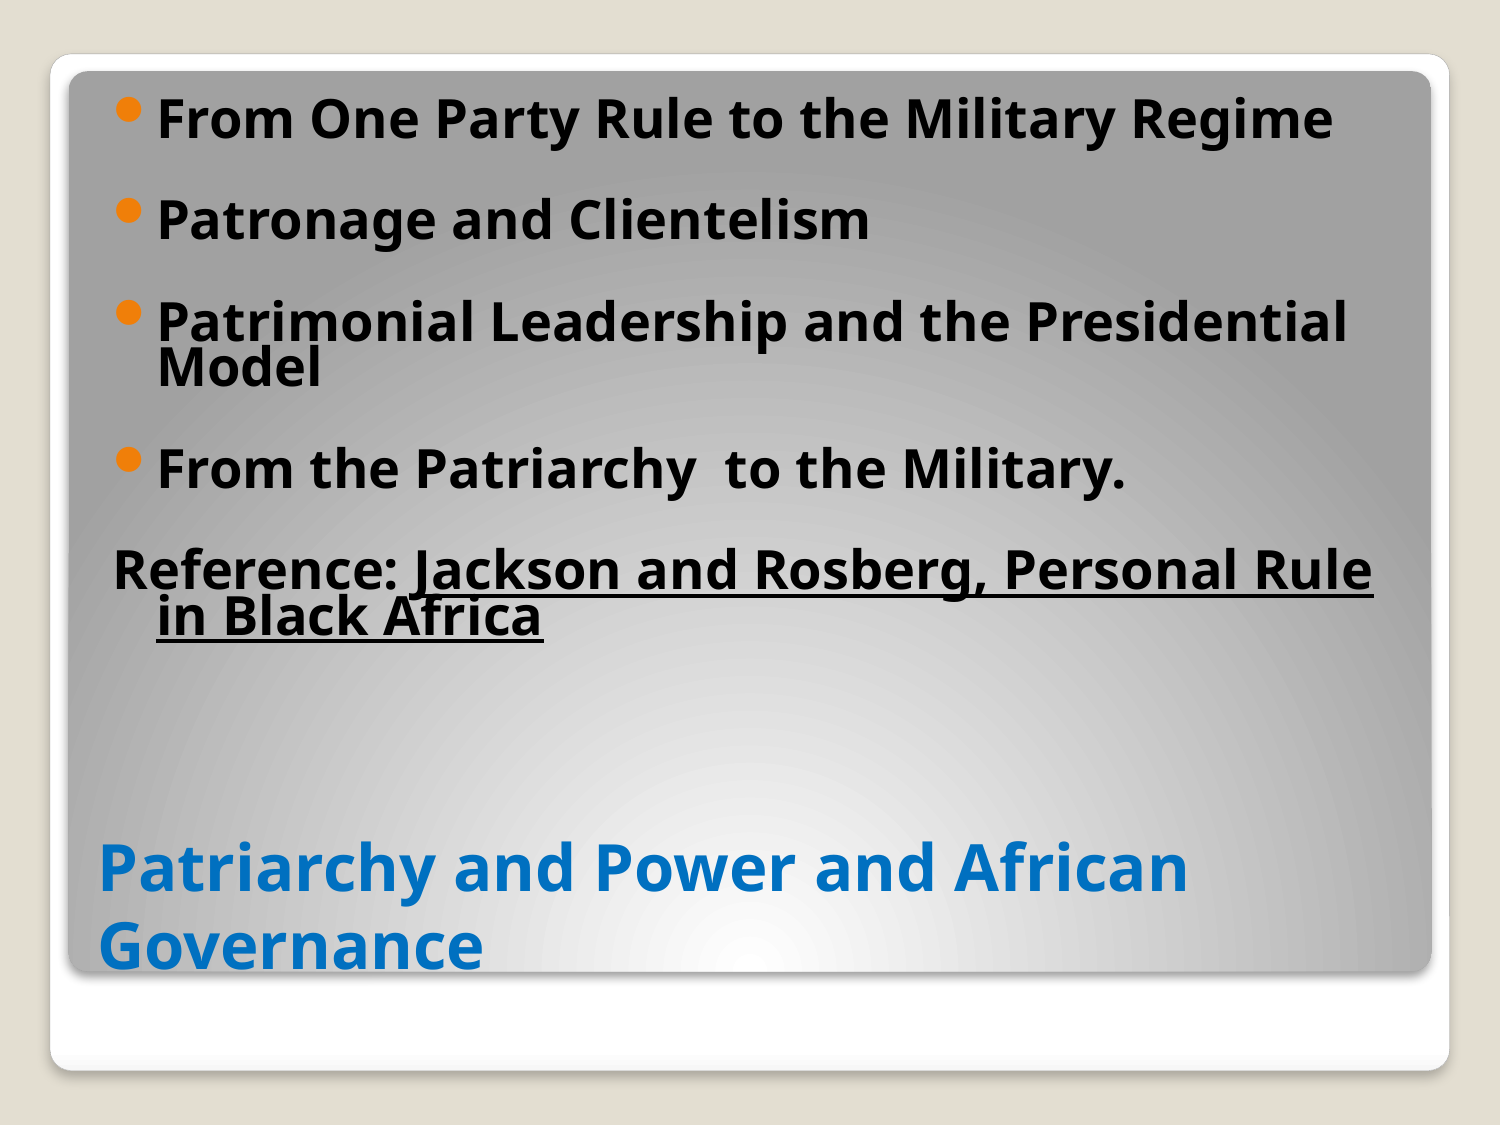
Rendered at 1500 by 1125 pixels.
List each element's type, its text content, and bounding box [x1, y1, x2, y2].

title Patriarchy and Power and African Governance [82, 817, 1425, 991]
list From One Party Rule to the Military Regime Patronage and Clientelism Patrimonial Leadership and the Presidential Model From the Patriarchy to the Military. Reference: Jackson and Rosberg, Personal Rule in Black Africa [82, 86, 1425, 774]
